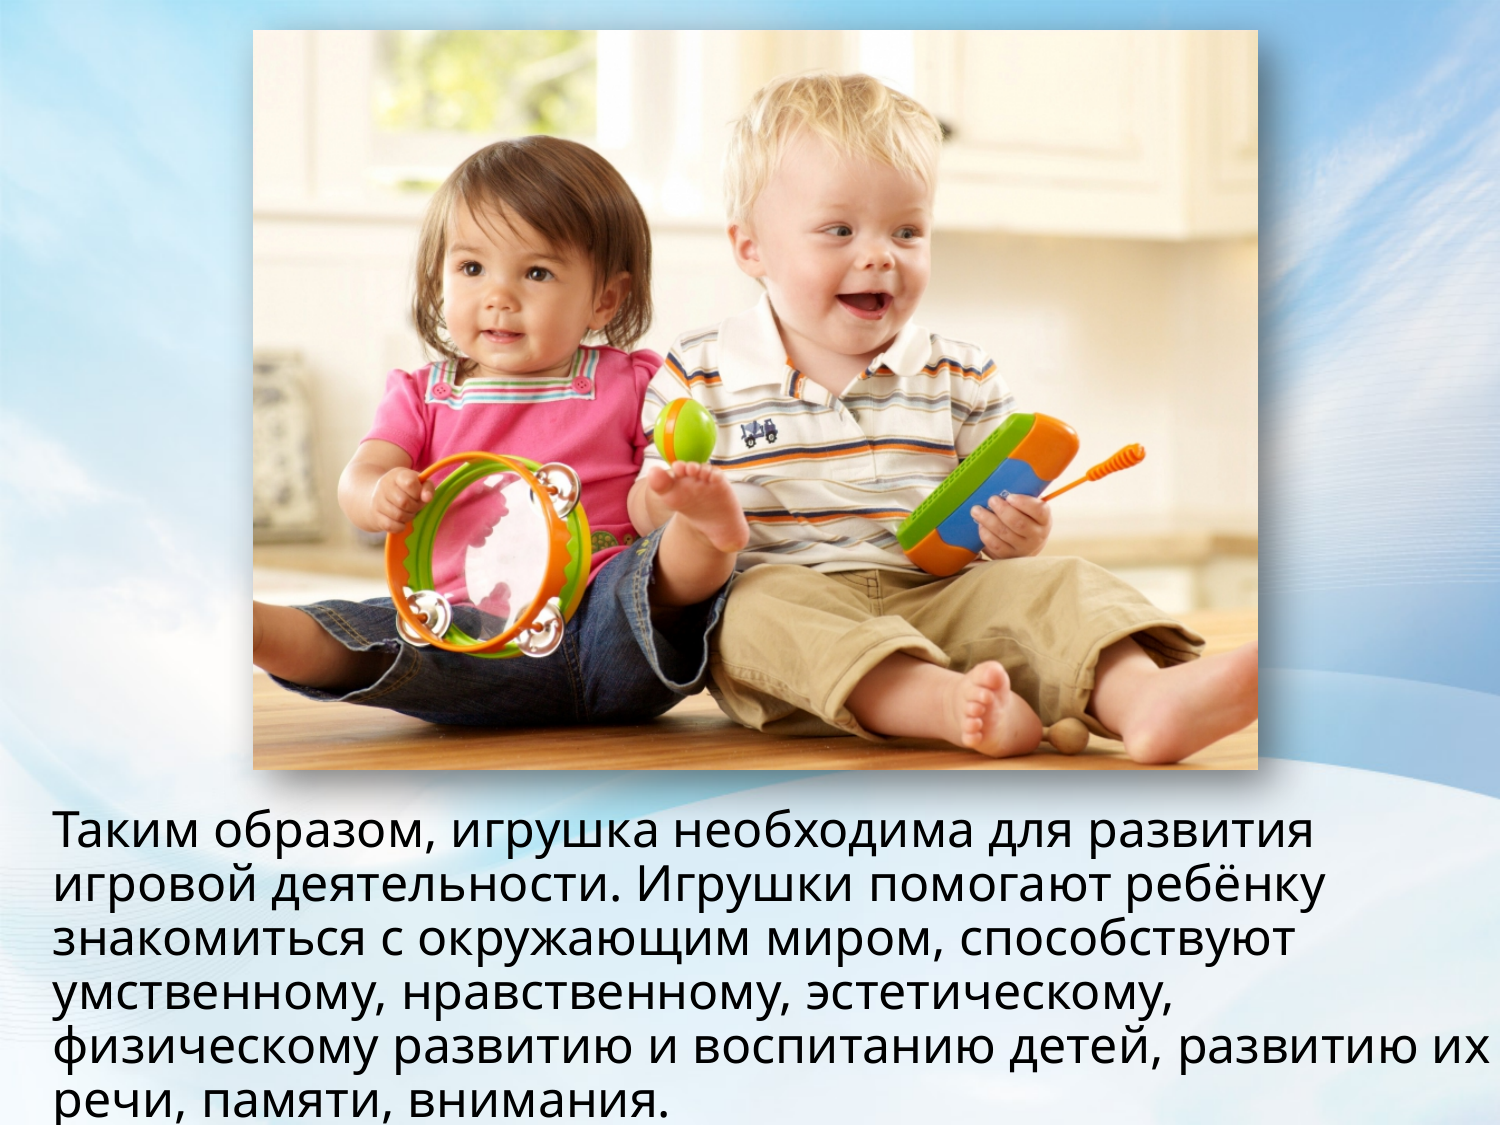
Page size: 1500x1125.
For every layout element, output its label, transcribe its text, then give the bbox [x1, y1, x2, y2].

picture [0, 0, 1500, 1125]
list Таким образом, игрушка необходима для развития игровой деятельности. Игрушки помогают ребёнку знакомиться с окружающим миром, способствуют умственному, нравственному, эстетическому, физическому развитию и воспитанию детей, развитию их речи, памяти, внимания. [52, 804, 1500, 1125]
